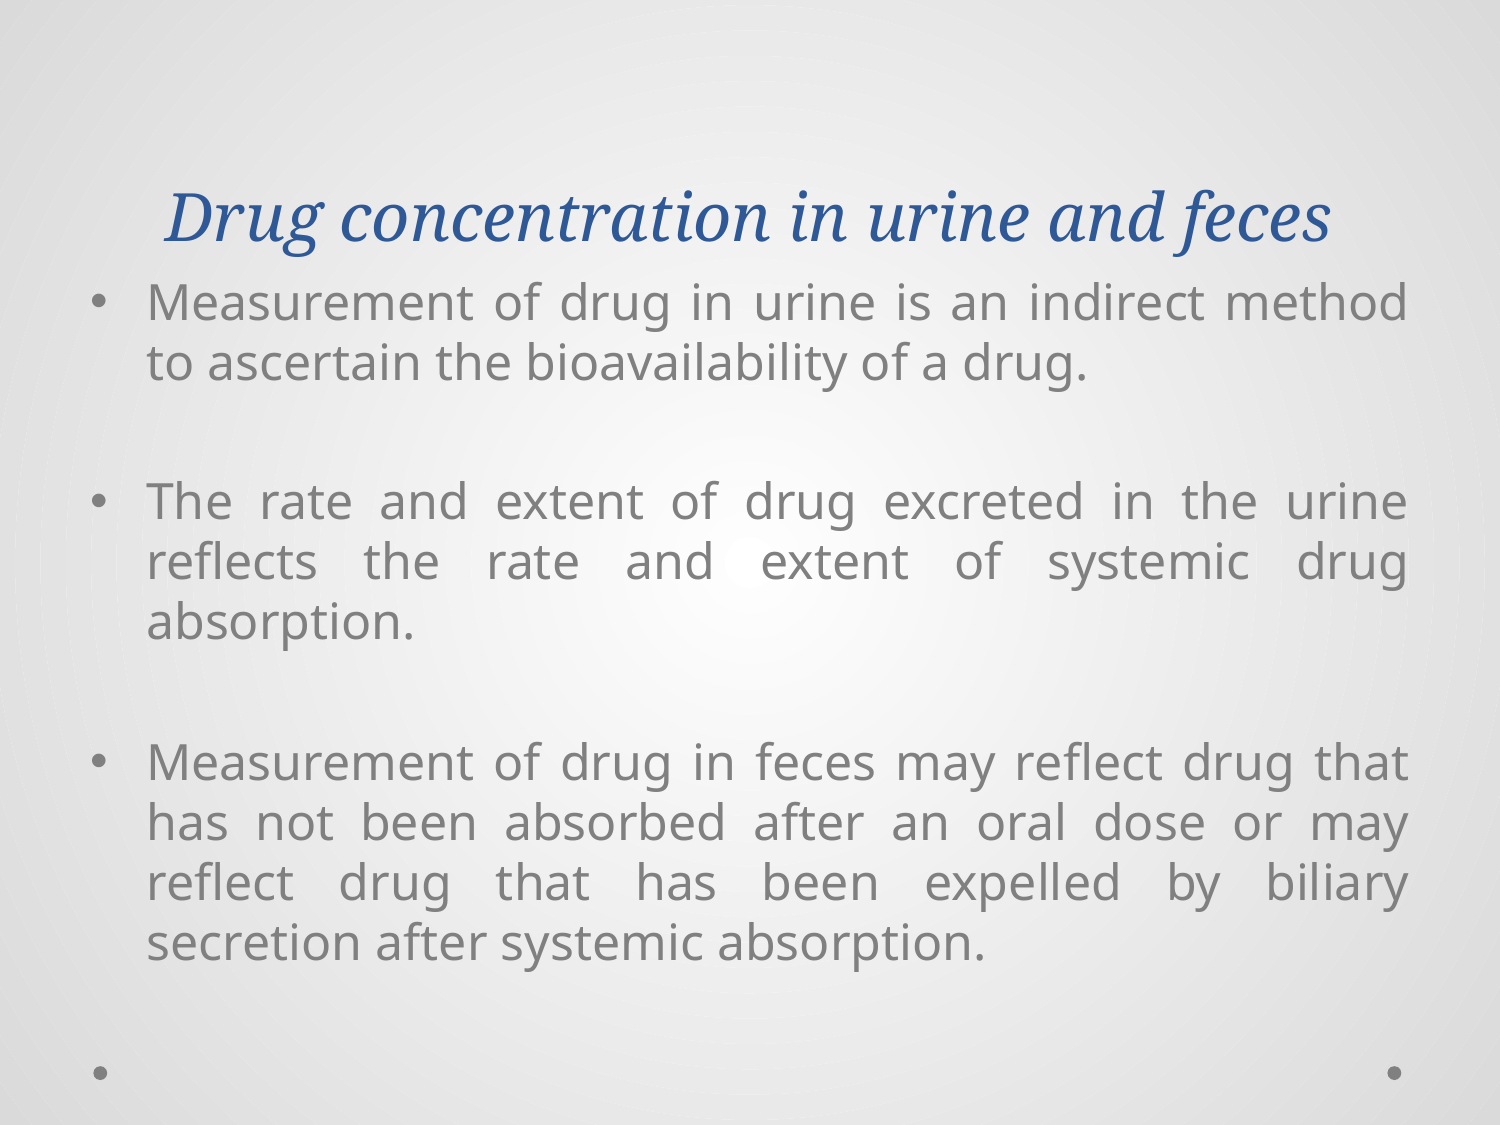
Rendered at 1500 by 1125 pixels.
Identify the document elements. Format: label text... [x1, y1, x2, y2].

list Measurement of drug in urine is an indirect method to ascertain the bioavailability of a drug. The rate and extent of drug excreted in the urine reflects the rate and extent of systemic drug absorption. Measurement of drug in feces may reflect drug that has not been absorbed after an oral dose or may reflect drug that has been expelled by biliary secretion after systemic absorption. [75, 262, 1425, 1035]
title Drug concentration in urine and feces [75, 0, 1425, 262]
